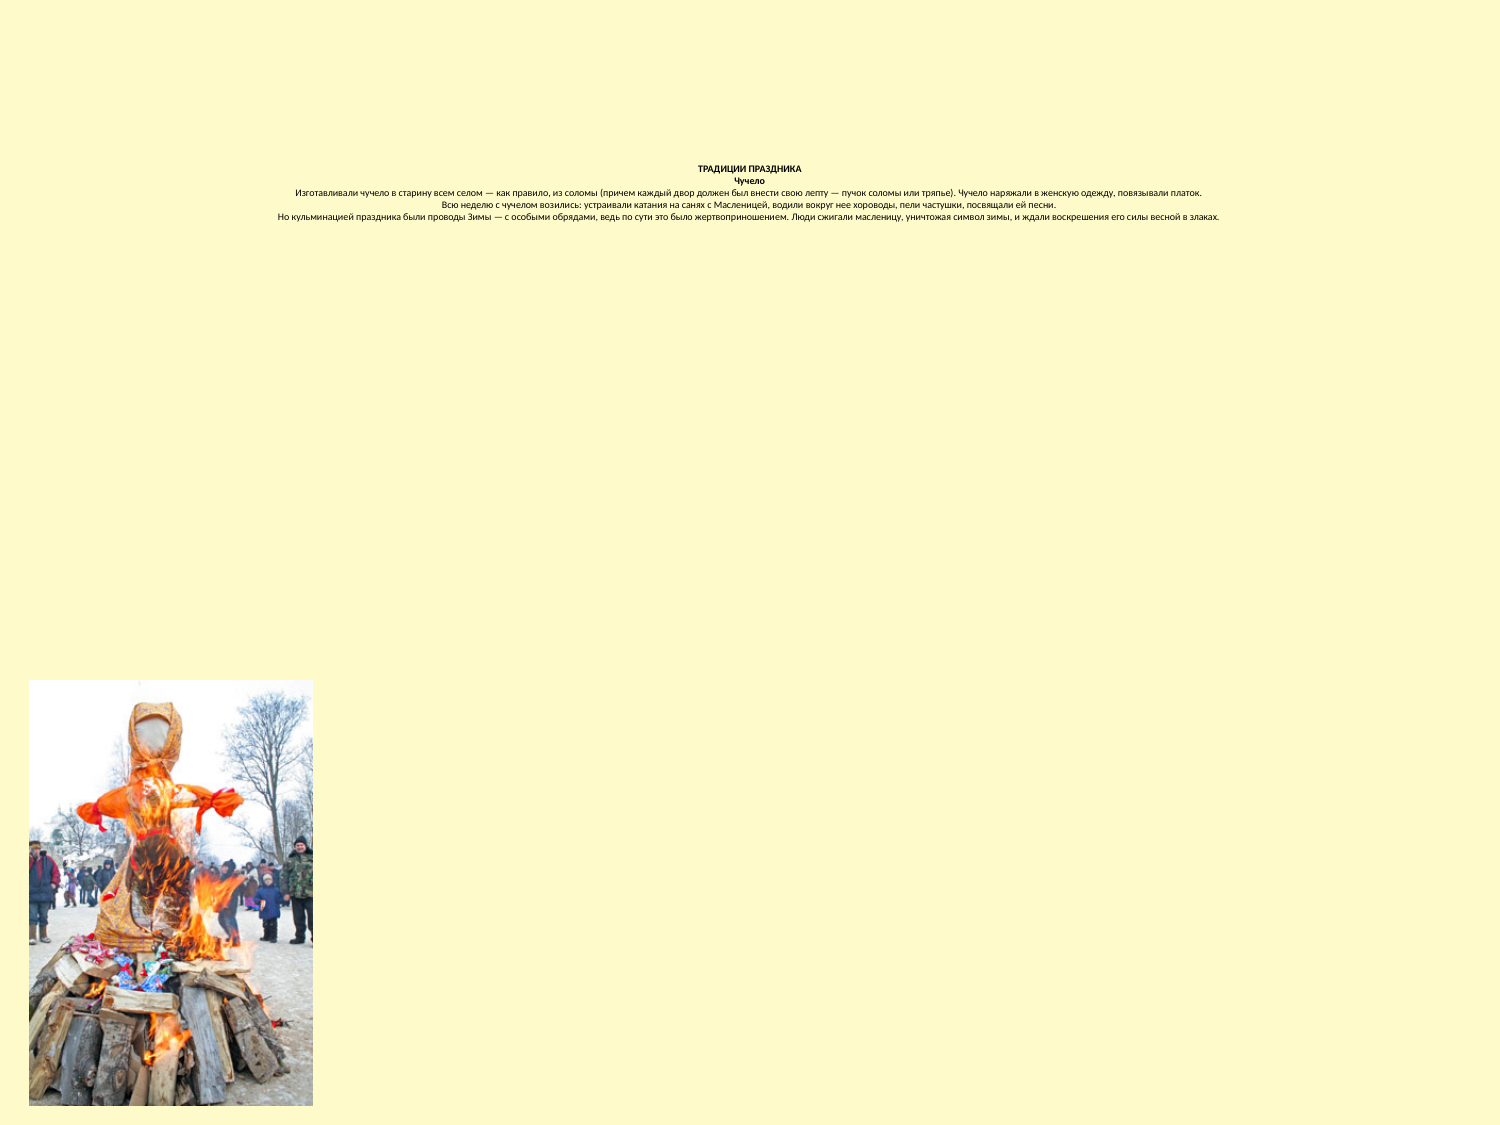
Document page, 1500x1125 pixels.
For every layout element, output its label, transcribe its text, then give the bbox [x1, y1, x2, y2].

title ТРАДИЦИИ ПРАЗДНИКА Чучело Изготавливали чучело в старину всем селом — как правило, из соломы (причем каждый двор должен был внести свою лепту — пучок соломы или тряпье). Чучело наряжали в женскую одежду, повязывали платок. Всю неделю с чучелом возились: устраивали катания на санях с Масленицей, водили вокруг нее хороводы, пели частушки, посвящали ей песни. Но кульминацией праздника были проводы Зимы — с особыми обрядами, ведь по сути это было жертвоприношением. Люди сжигали масленицу, уничтожая символ зимы, и ждали воскрешения его силы весной в злаках. [75, 45, 1425, 233]
picture [29, 680, 314, 1106]
